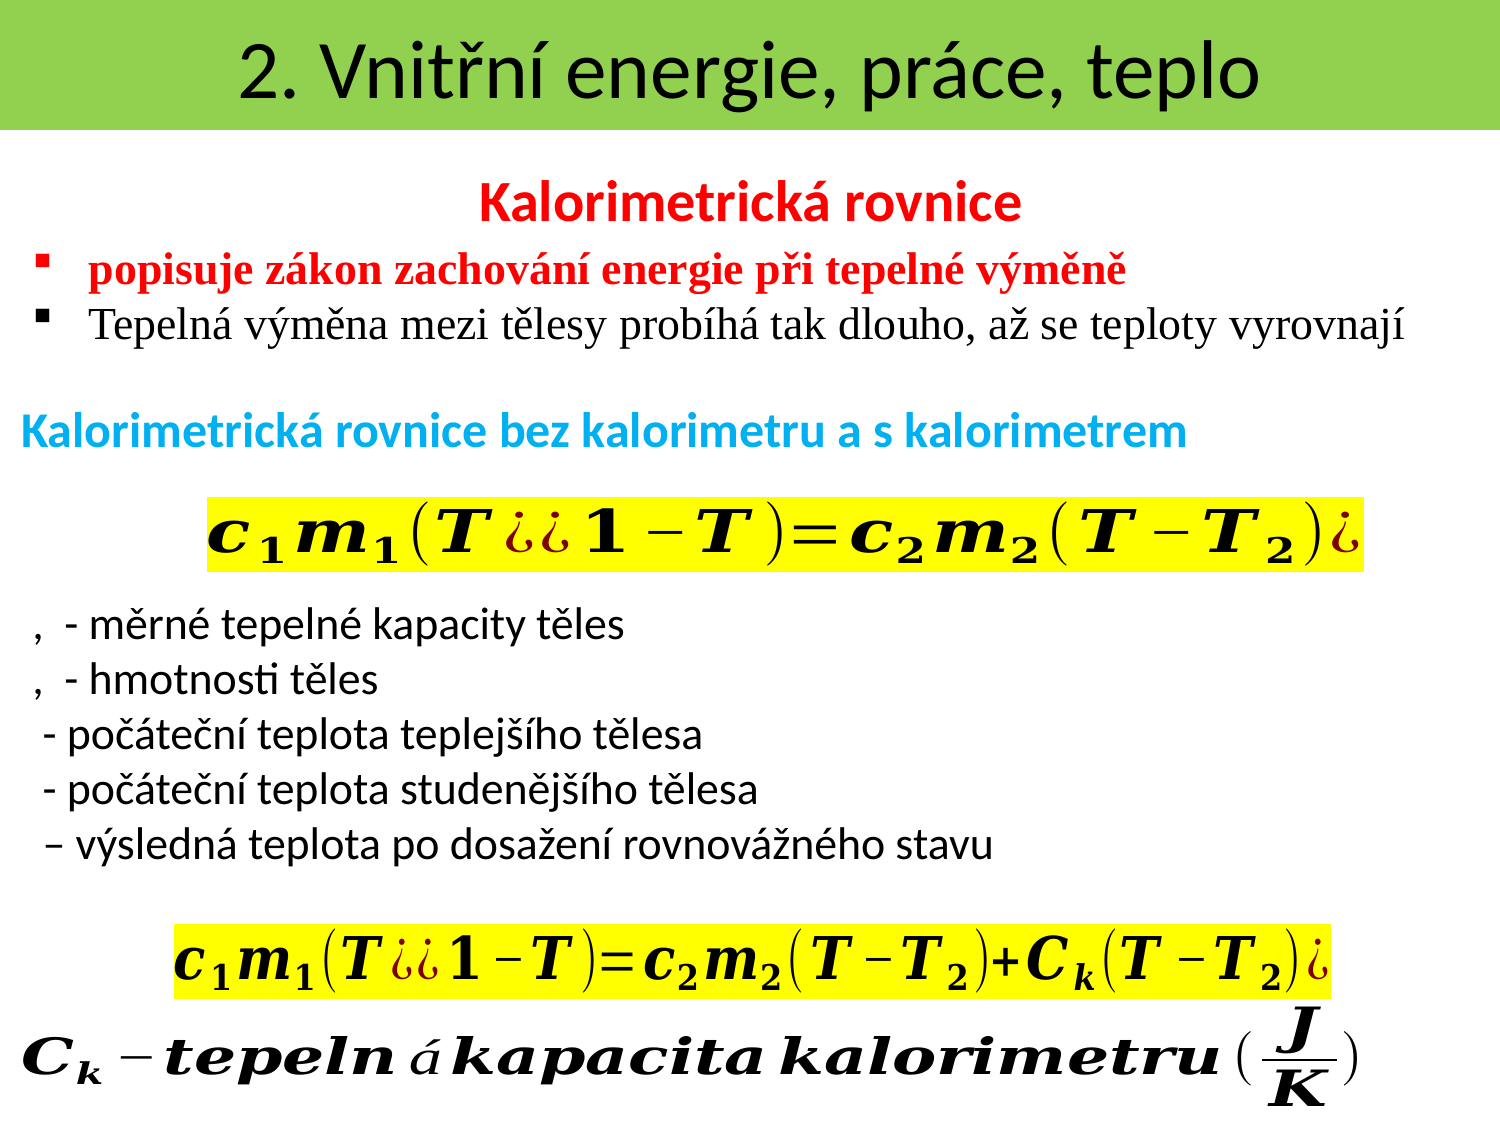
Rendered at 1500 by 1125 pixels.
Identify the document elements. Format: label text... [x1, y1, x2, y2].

text_box popisuje zákon zachování energie při tepelné výměně Tepelná výměna mezi tělesy probíhá tak dlouho, až se teploty vyrovnají [17, 231, 1487, 357]
text_box Kalorimetrická rovnice [0, 155, 1500, 241]
text_box 2. Vnitřní energie, práce, teplo [0, 0, 1500, 130]
text_box Kalorimetrická rovnice bez kalorimetru a s kalorimetrem [6, 389, 1472, 465]
